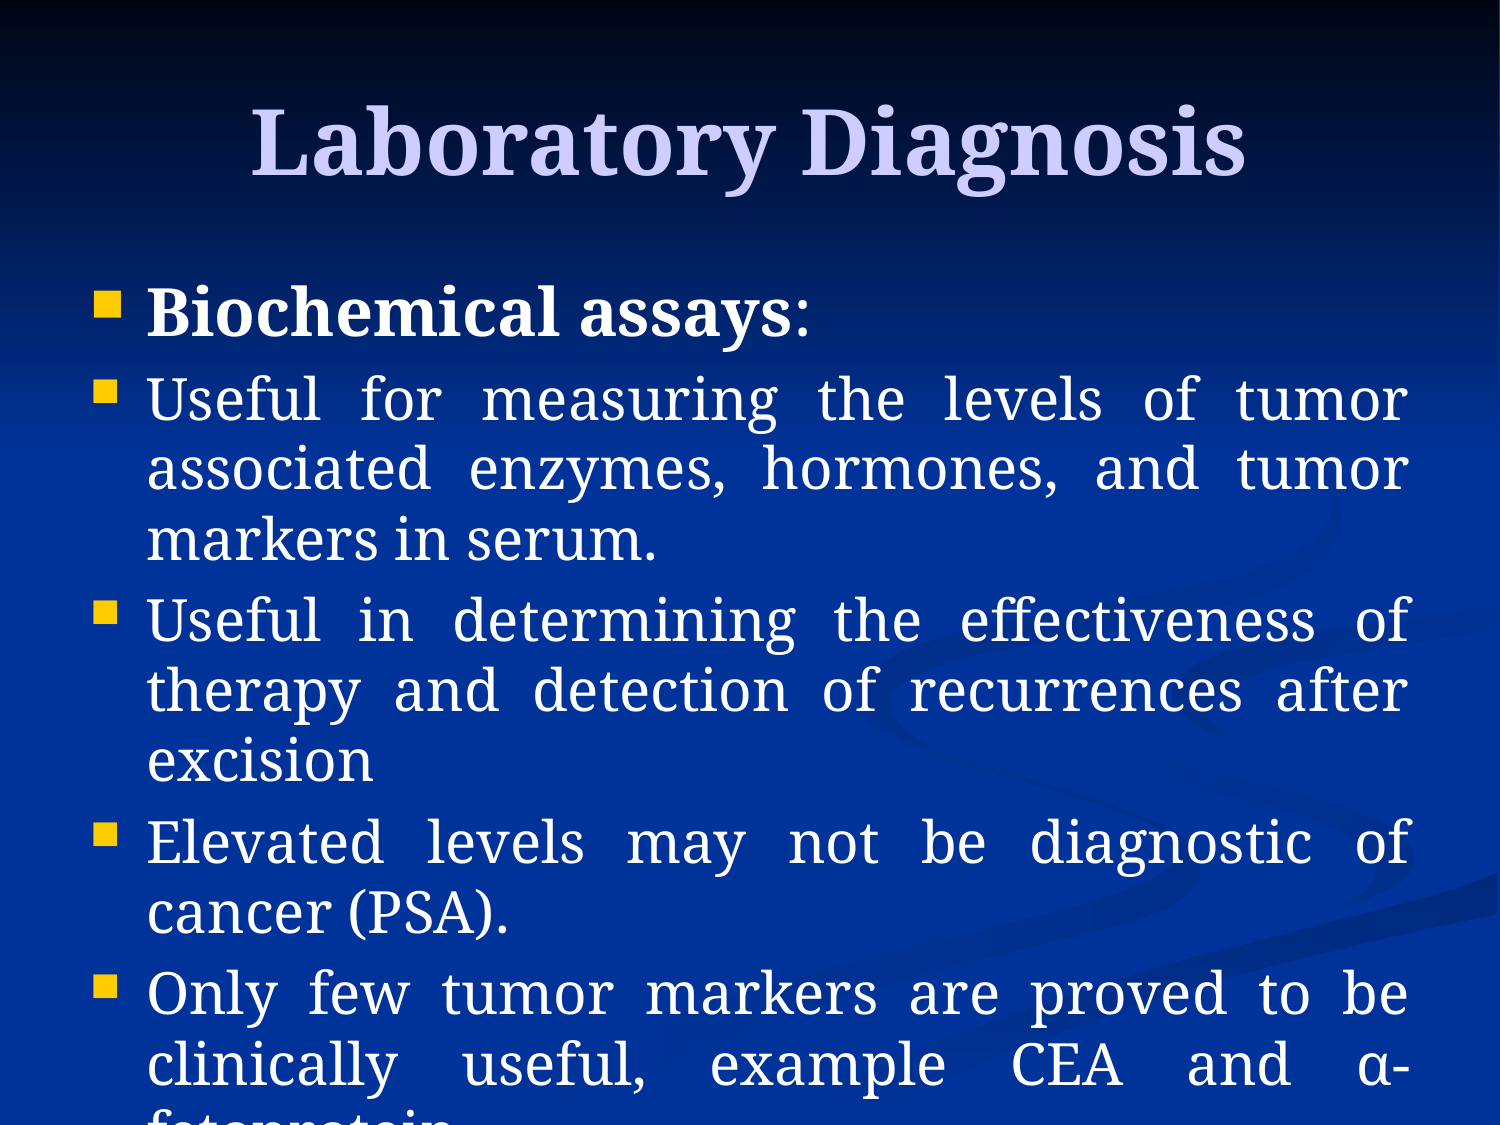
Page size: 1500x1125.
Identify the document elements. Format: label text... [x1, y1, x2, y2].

list Biochemical assays: Useful for measuring the levels of tumor associated enzymes, hormones, and tumor markers in serum. Useful in determining the effectiveness of therapy and detection of recurrences after excision Elevated levels may not be diagnostic of cancer (PSA). Only few tumor markers are proved to be clinically useful, example CEA and α- fetoprotein. [74, 262, 1426, 1006]
title Laboratory Diagnosis [74, 44, 1426, 233]
